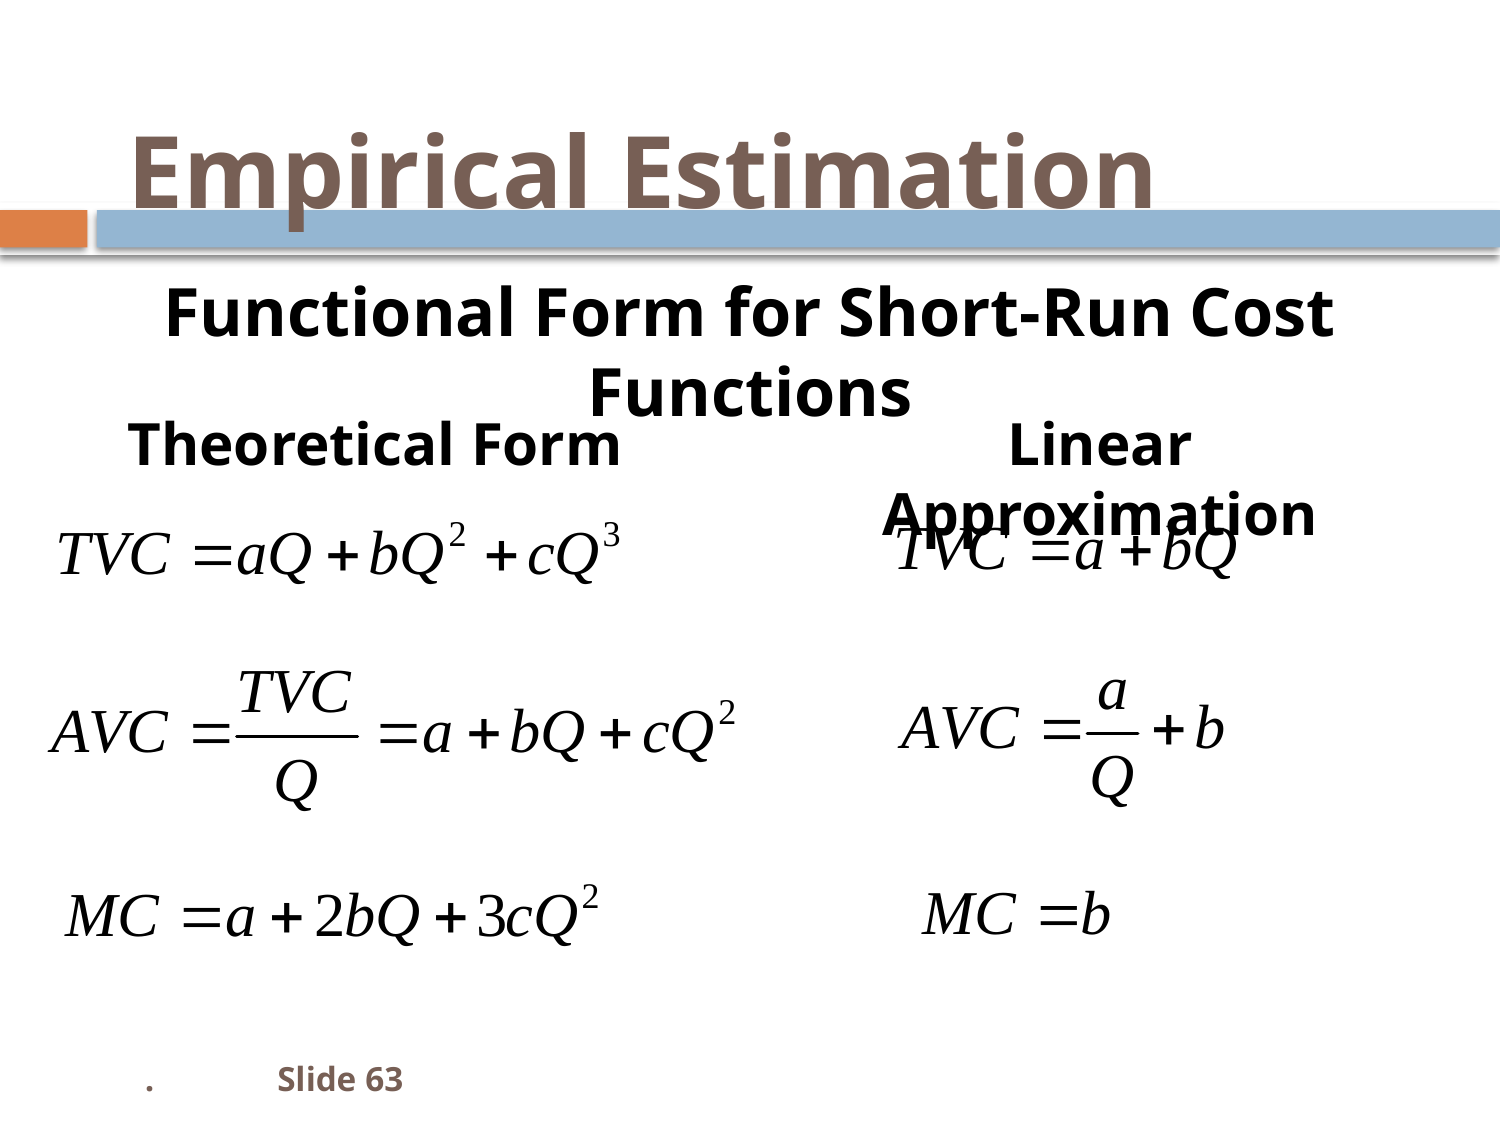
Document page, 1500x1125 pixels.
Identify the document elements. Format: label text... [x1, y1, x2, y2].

picture [49, 505, 634, 601]
title Empirical Estimation [112, 99, 1388, 238]
text_box Functional Form for Short-Run Cost Functions [12, 262, 1488, 438]
picture [36, 652, 751, 826]
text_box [55, 868, 613, 963]
text_box Linear Approximation [774, 399, 1425, 555]
slide_number . Slide 63 [112, 1062, 1388, 1100]
picture [912, 876, 1122, 951]
picture [887, 512, 1253, 597]
picture [887, 649, 1237, 823]
text_box Theoretical Form [50, 399, 700, 485]
